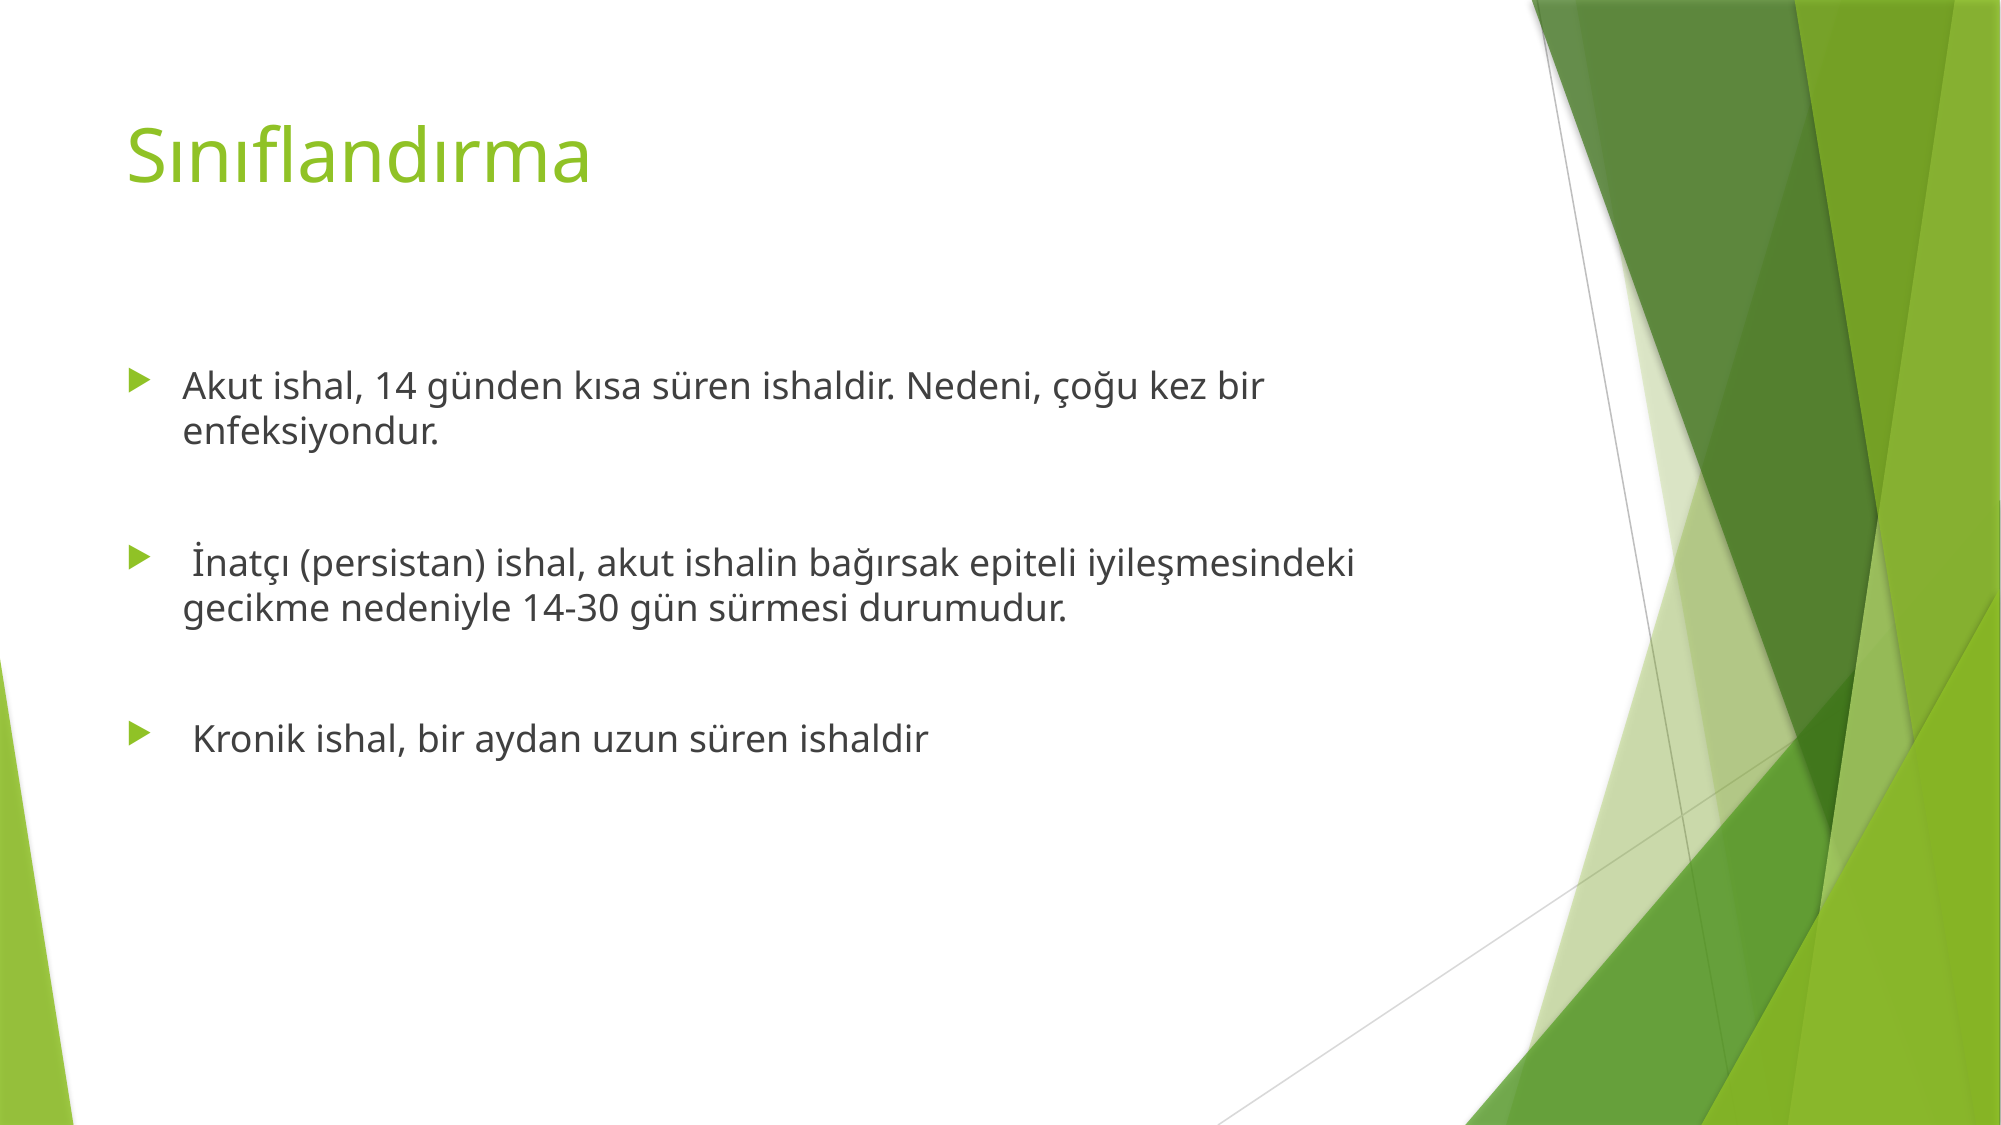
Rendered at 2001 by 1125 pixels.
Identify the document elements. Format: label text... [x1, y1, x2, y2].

title Sınıflandırma [111, 99, 1522, 317]
list Akut ishal, 14 günden kısa süren ishaldir. Nedeni, çoğu kez bir enfeksiyondur. İnatçı (persistan) ishal, akut ishalin bağırsak epiteli iyileşmesindeki gecikme nedeniyle 14-30 gün sürmesi durumudur. Kronik ishal, bir aydan uzun süren ishaldir [111, 354, 1522, 992]
